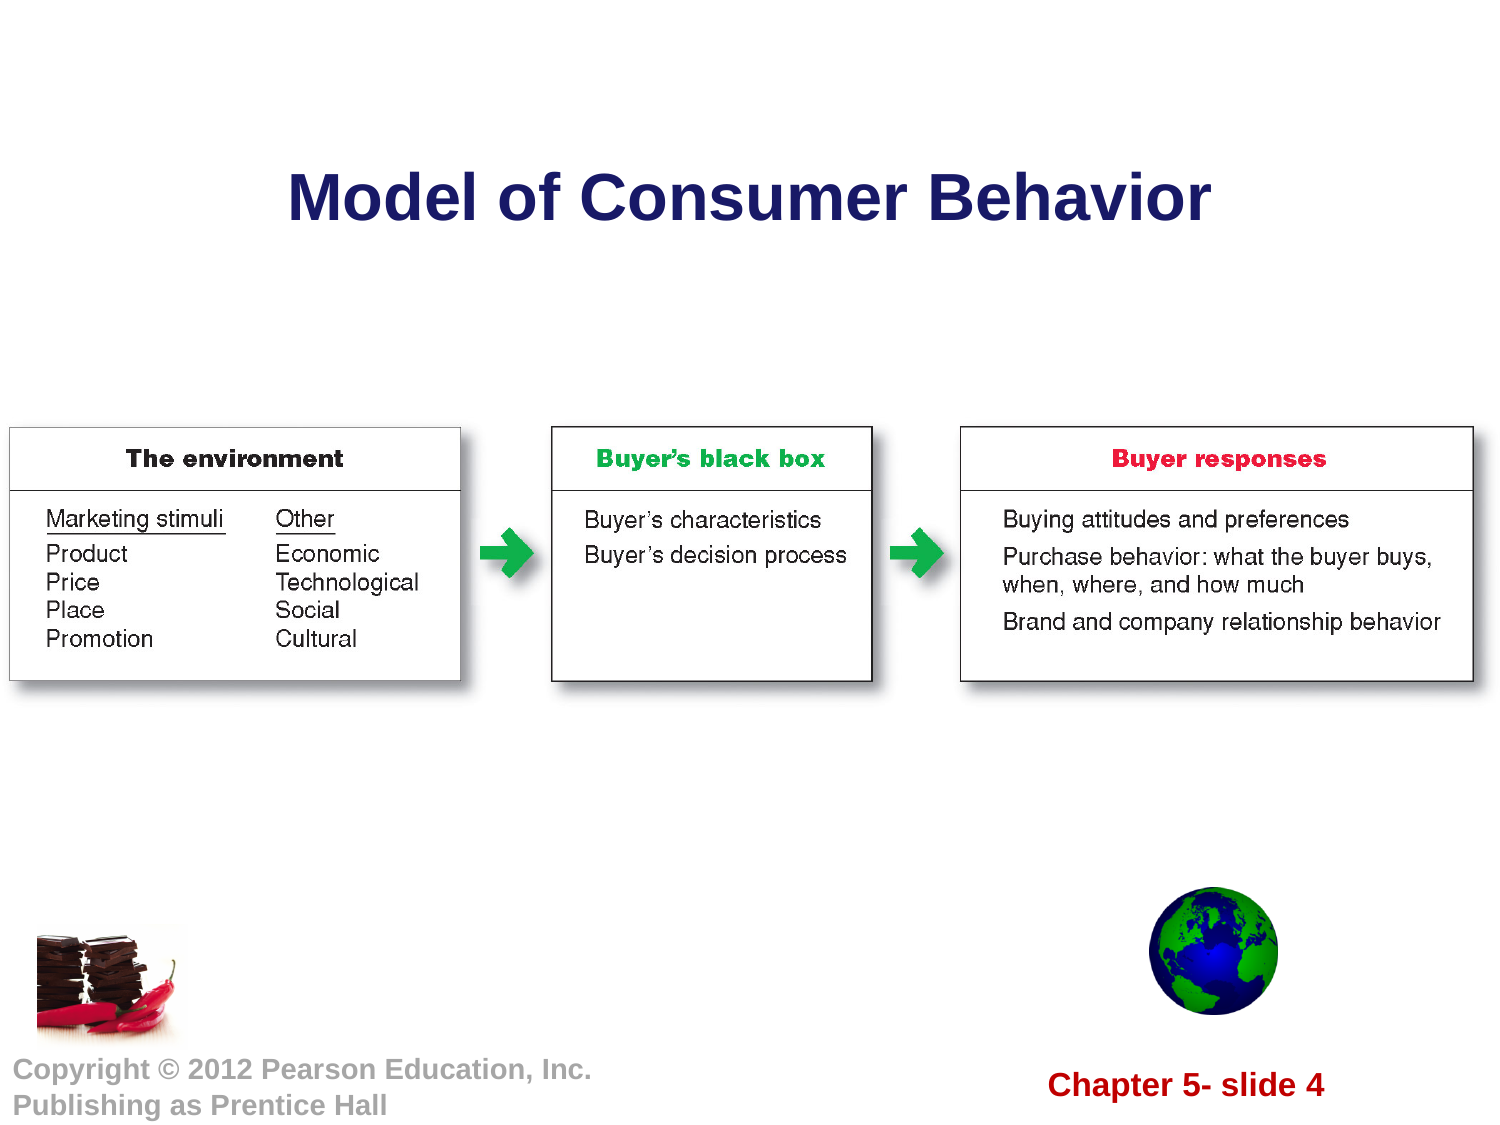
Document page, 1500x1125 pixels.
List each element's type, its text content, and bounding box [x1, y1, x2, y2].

picture [37, 924, 188, 1050]
picture [1149, 887, 1278, 1016]
picture [0, 417, 1500, 708]
title Model of Consumer Behavior [112, 99, 1388, 288]
